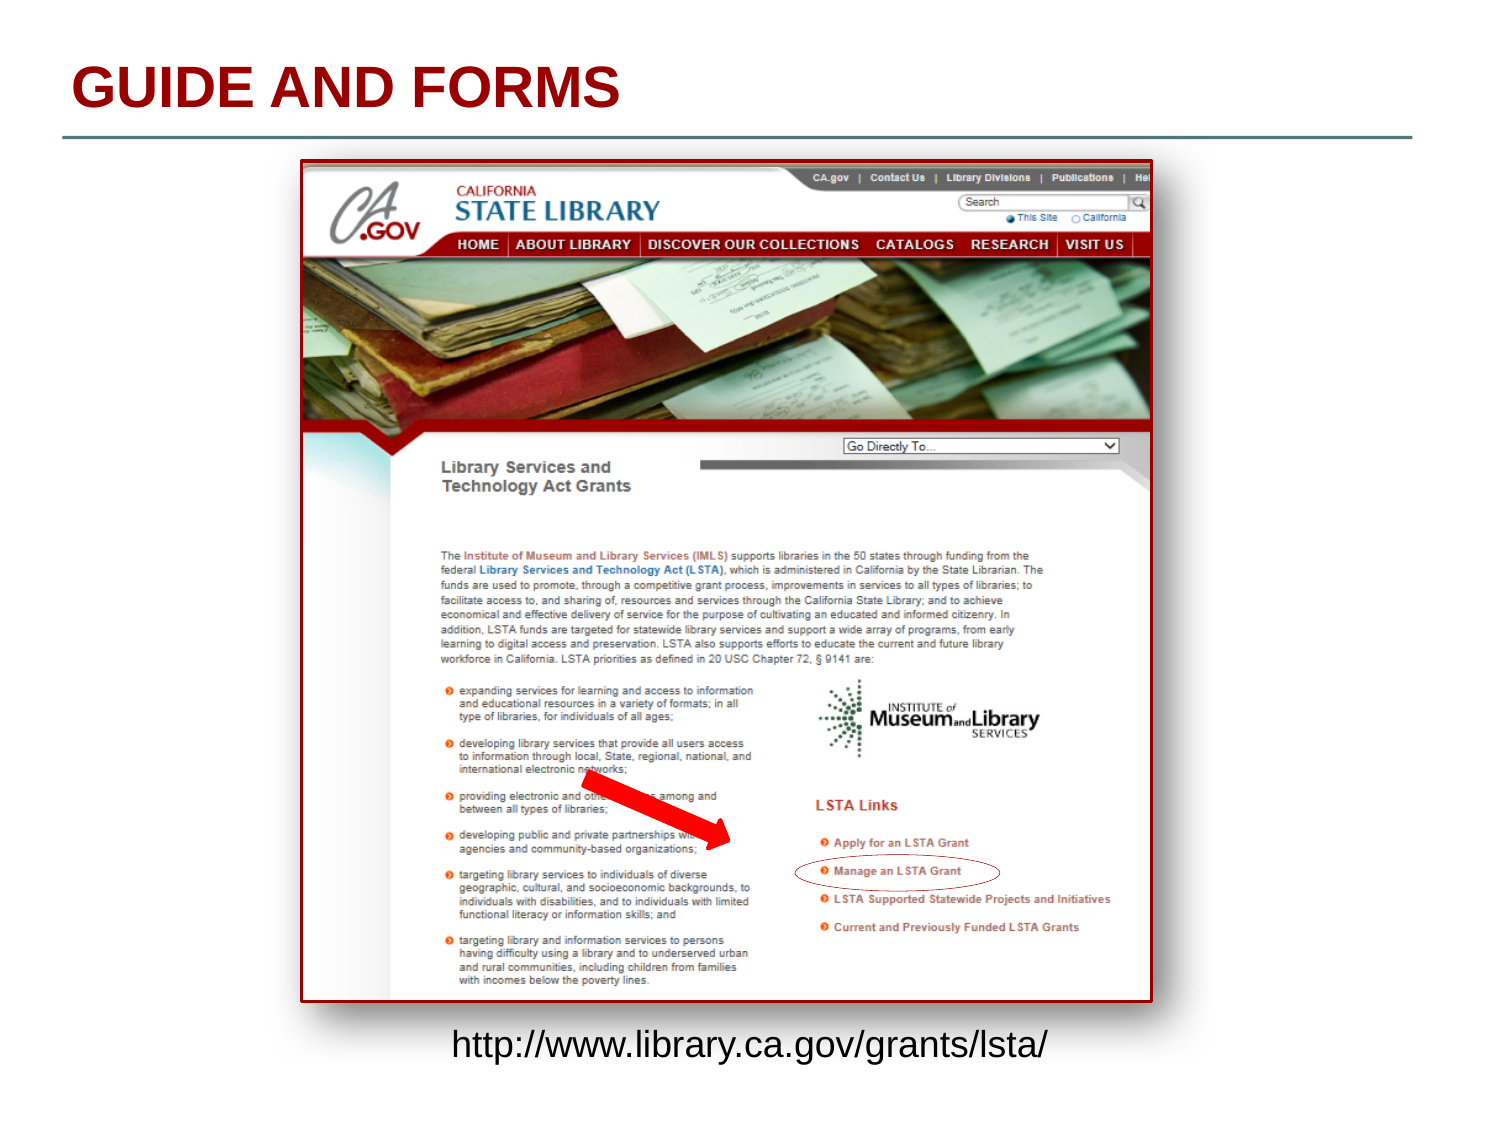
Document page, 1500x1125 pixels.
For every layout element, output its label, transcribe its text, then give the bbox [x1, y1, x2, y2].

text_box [302, 162, 1151, 1001]
text_box http://www.library.ca.gov/grants/lsta/ [0, 1012, 1500, 1073]
title GUIDE AND FORMS [55, 31, 1406, 137]
